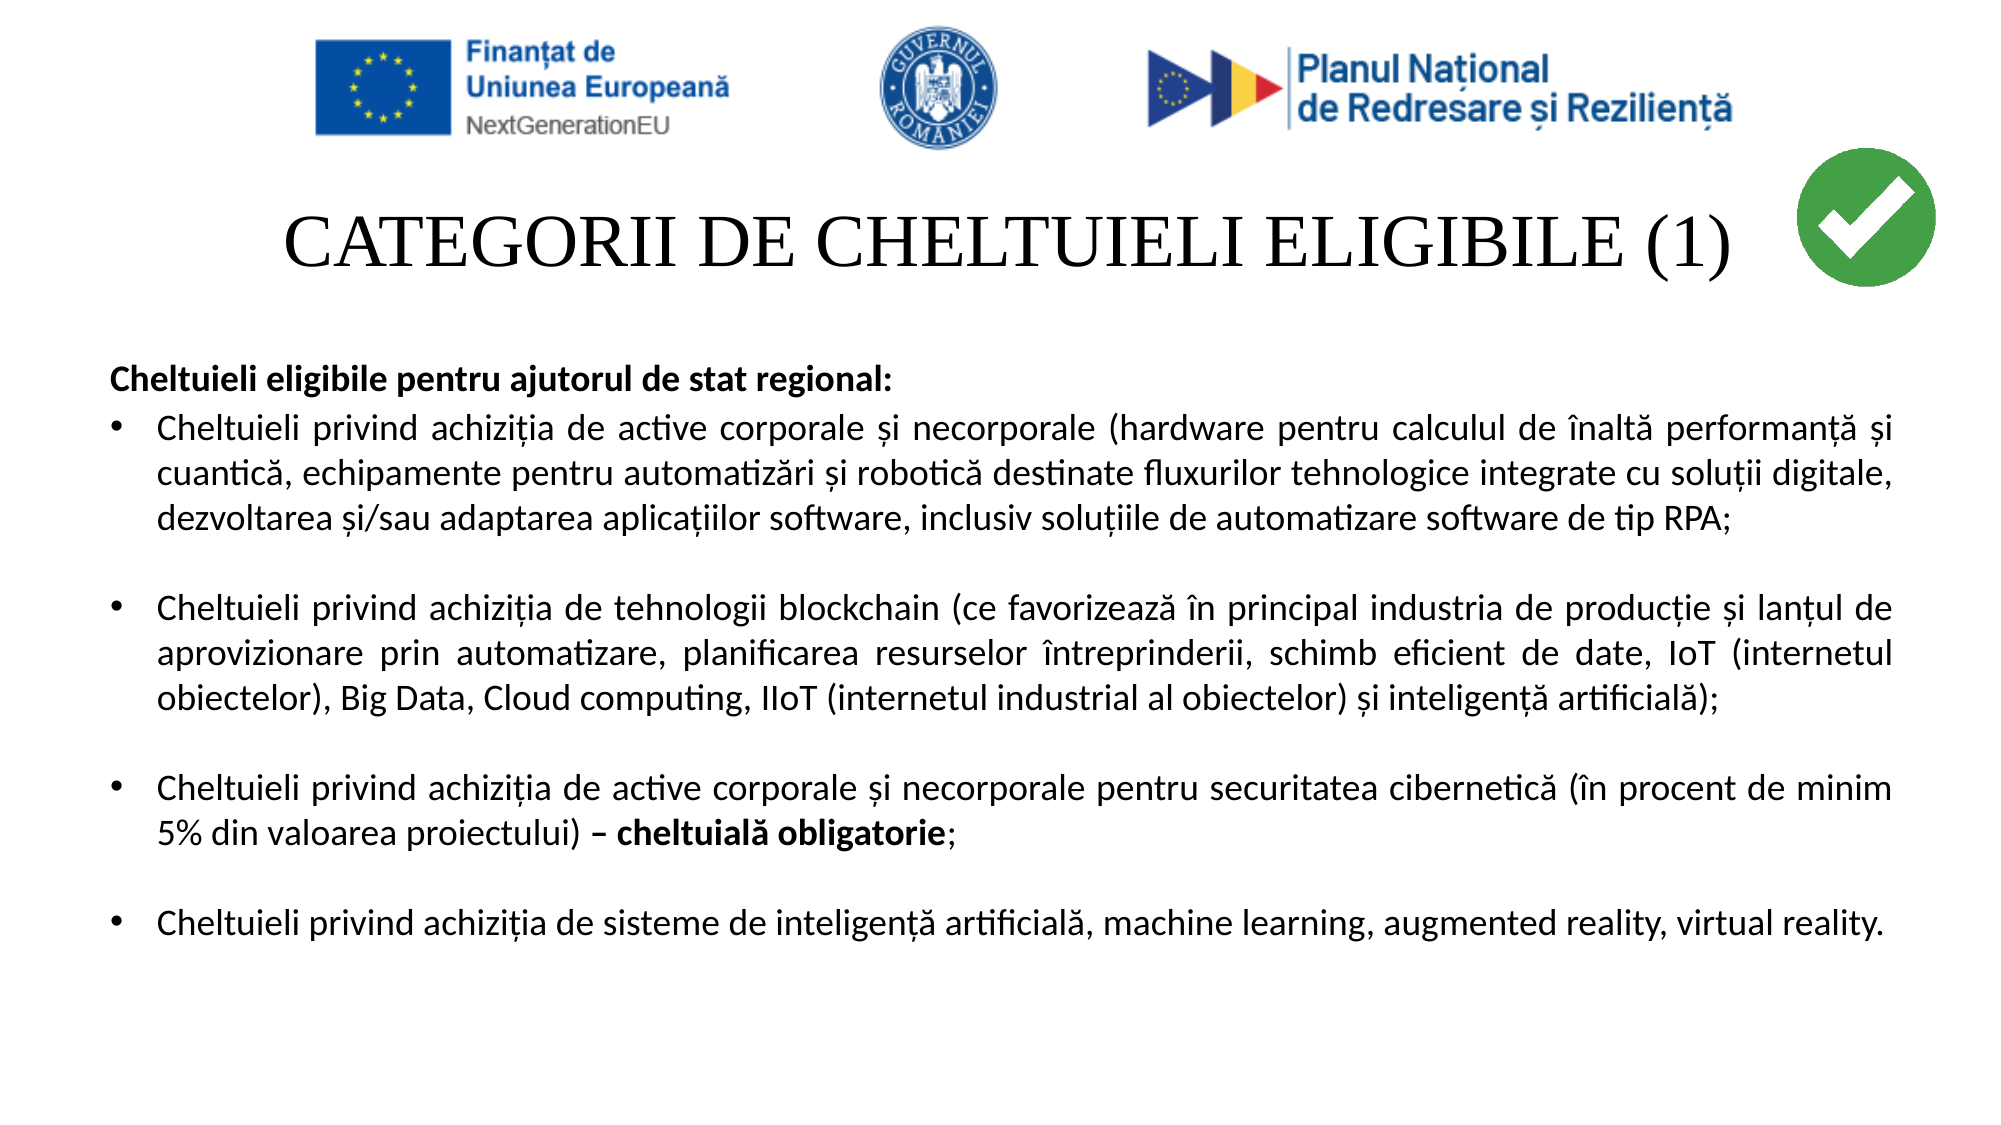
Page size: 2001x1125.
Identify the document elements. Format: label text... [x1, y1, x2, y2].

picture [244, 0, 1736, 177]
picture [1792, 143, 1940, 291]
text_box Cheltuieli eligibile pentru ajutorul de stat regional: Cheltuieli privind achiziția de active corporale și necorporale (hardware pentru calculul de înaltă performanță și cuantică, echipamente pentru automatizări și robotică destinate fluxurilor tehnologice integrate cu soluții digitale, dezvoltarea și/sau adaptarea aplicațiilor software, inclusiv soluțiile de automatizare software de tip RPA; Cheltuieli privind achiziția de tehnologii blockchain (ce favorizează în principal industria de producție și lanțul de aprovizionare prin automatizare, planificarea resurselor întreprinderii, schimb eficient de date, IoT (internetul obiectelor), Big Data, Cloud computing, IIoT (internetul industrial al obiectelor) și inteligență artificială); Cheltuieli privind achiziția de active corporale și necorporale pentru securitatea cibernetică (în procent de minim 5% din valoarea proiectului) – cheltuială obligatorie; Cheltuieli privind achiziția de sisteme de inteligență artificială, machine learning, augmented reality, virtual reality. [95, 323, 1910, 996]
title CATEGORII DE CHELTUIELI ELIGIBILE (1) [95, 176, 1792, 291]
